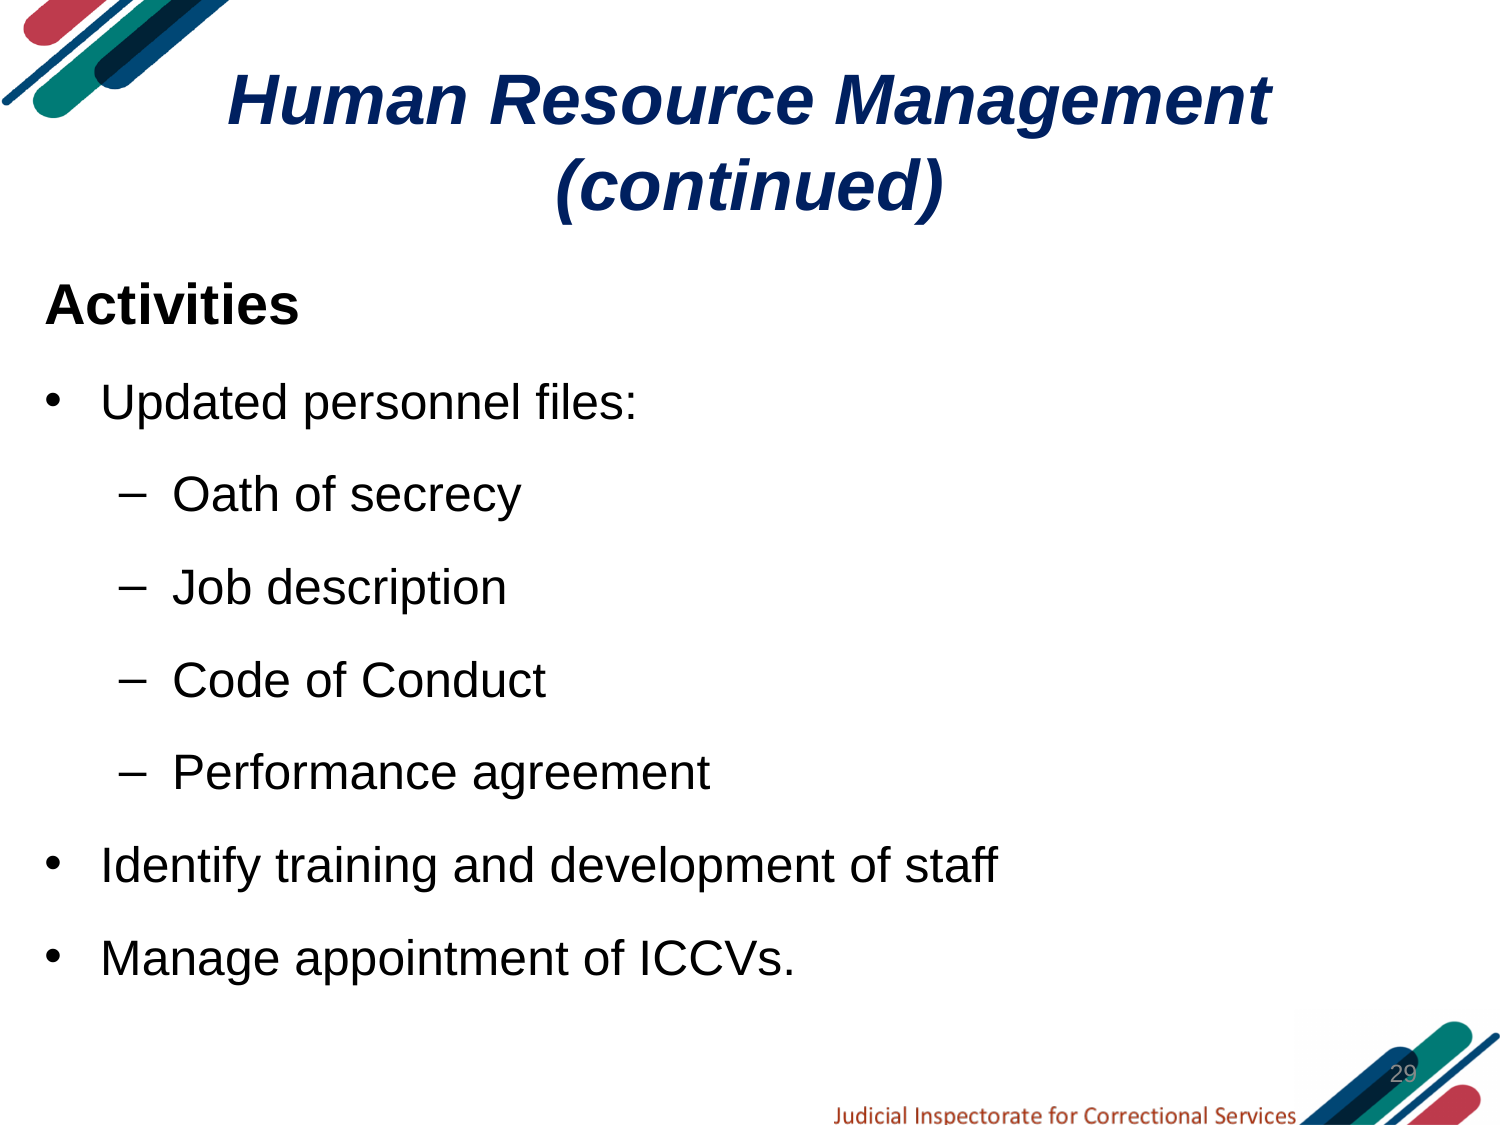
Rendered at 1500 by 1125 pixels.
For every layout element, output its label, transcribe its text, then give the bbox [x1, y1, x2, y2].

title Human Resource Management (continued) [74, 44, 1426, 234]
picture [0, 0, 235, 132]
list Activities Updated personnel files: Oath of secrecy Job description Code of Conduct Performance agreement Identify training and development of staff Manage appointment of ICCVs. [36, 254, 1388, 999]
picture [812, 1010, 1500, 1125]
slide_number 29 [1381, 1050, 1426, 1096]
